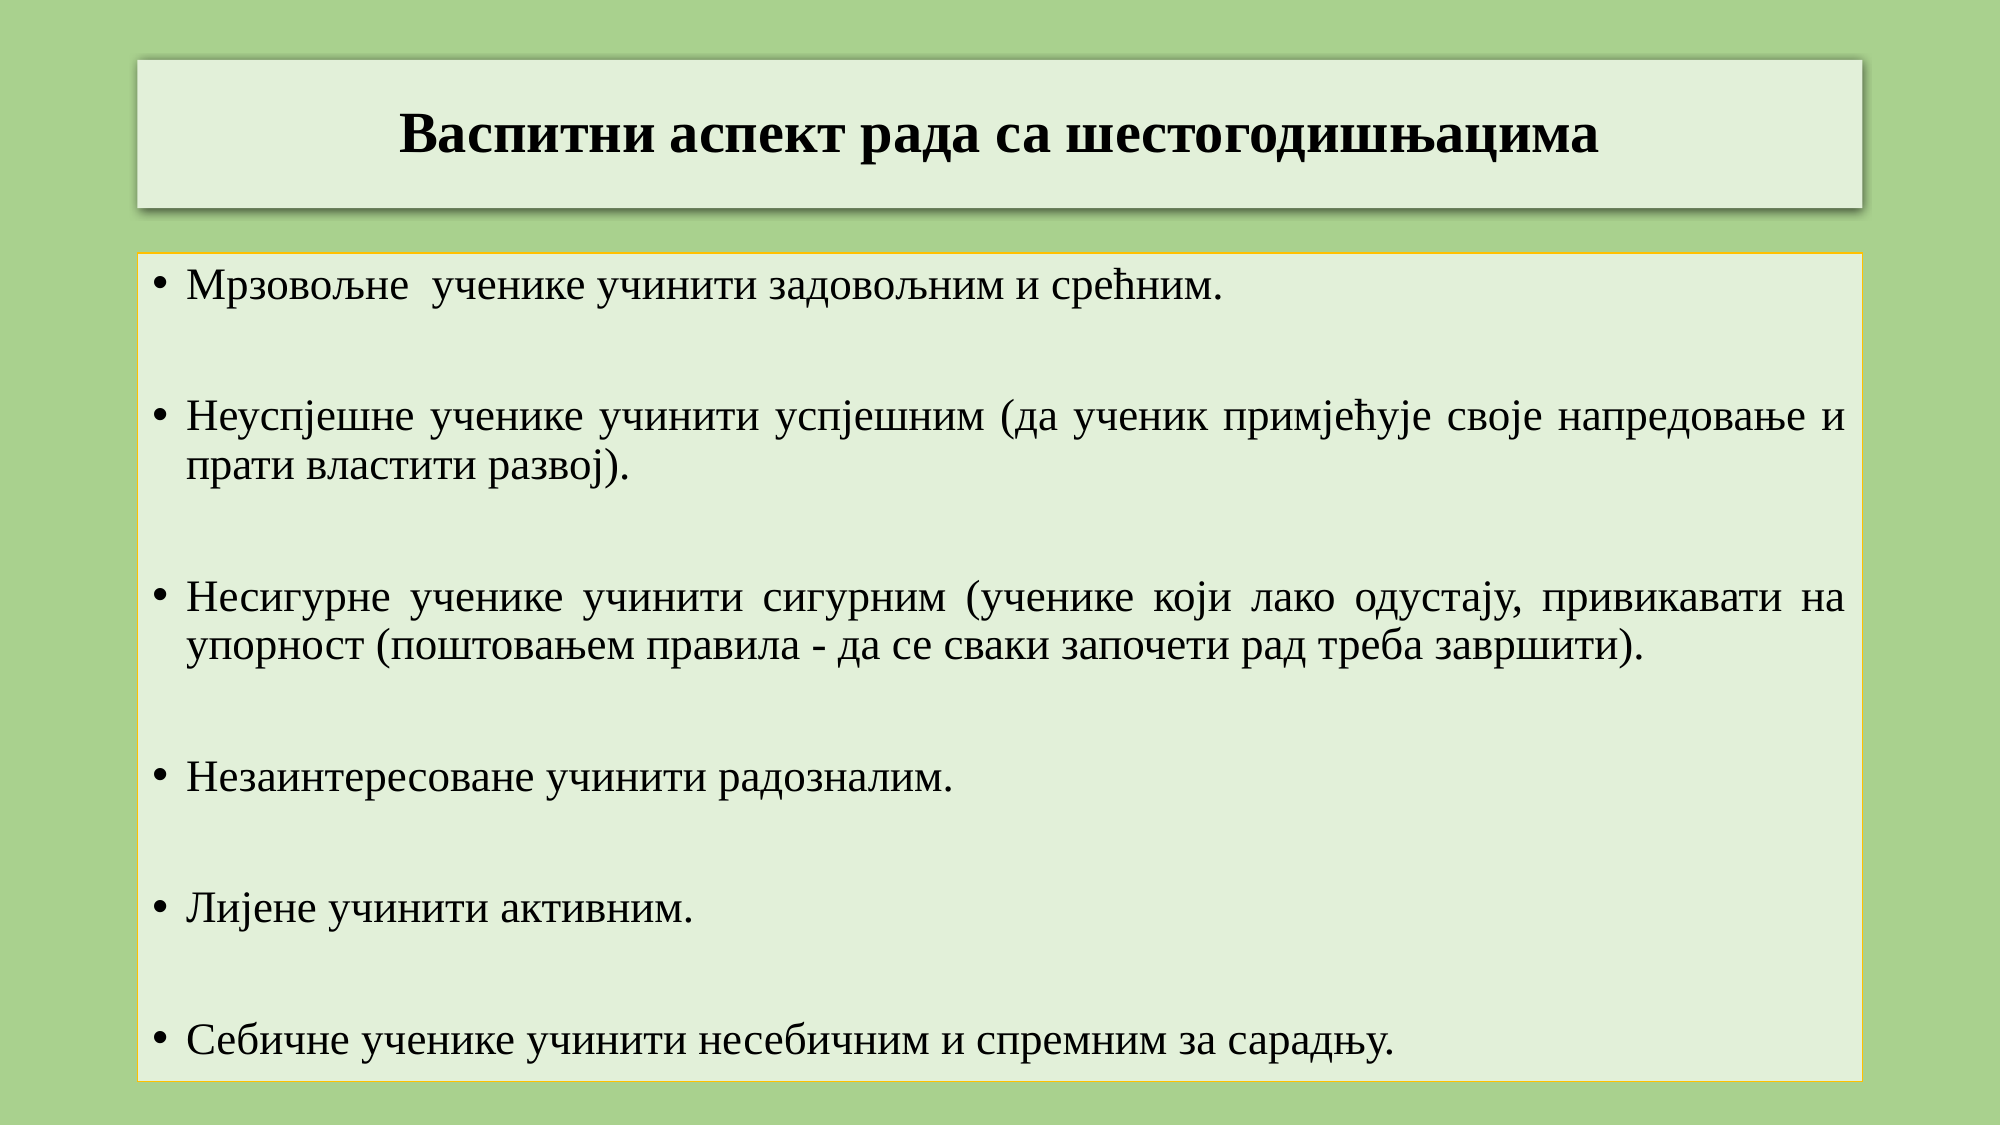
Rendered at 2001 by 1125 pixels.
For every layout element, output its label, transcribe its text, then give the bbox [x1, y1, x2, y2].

list Мрзовољне ученике учинити задовољним и срећним. Неуспјешне ученике учинити успјешним (да ученик примјећује своје напредовање и прати властити развој). Несигурне ученике учинити сигурним (ученике који лако одустају, привикавати на упорност (поштовањем правила - да се сваки започети рад треба завршити). Незаинтересоване учинити радозналим. Лијене учинити активним. Себичне ученике учинити несебичним и спремним за сарадњу. [137, 252, 1863, 1082]
title Васпитни аспект рада са шестогодишњацима [137, 59, 1863, 209]
